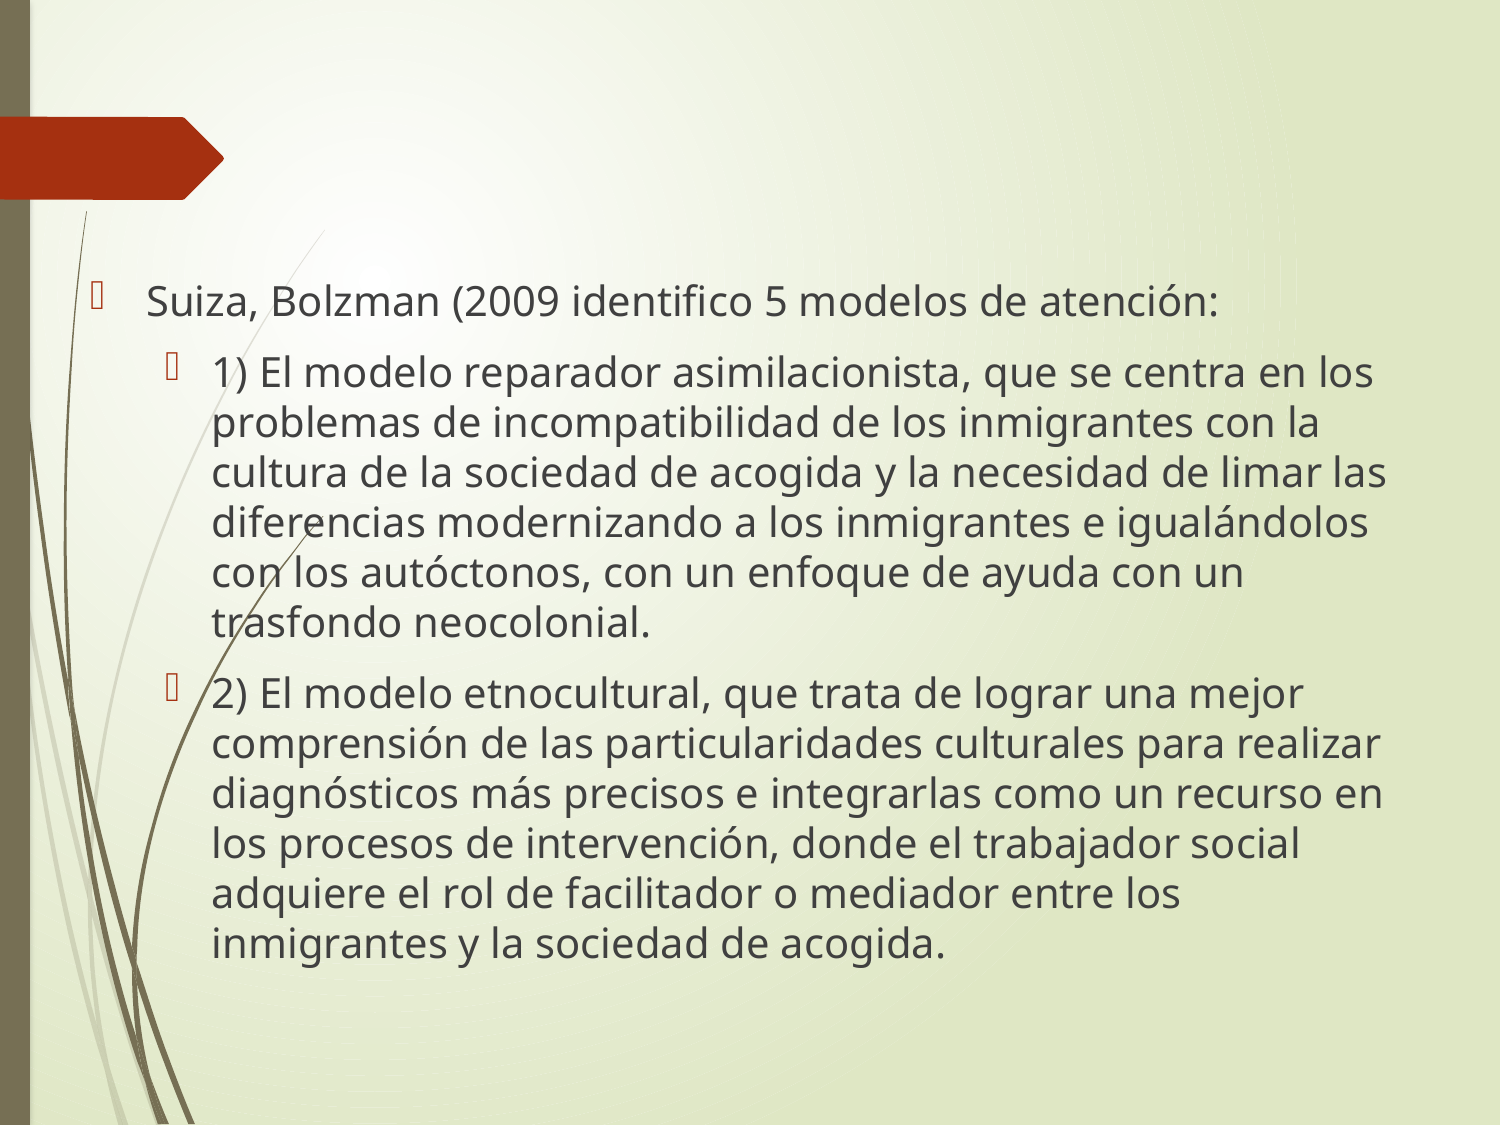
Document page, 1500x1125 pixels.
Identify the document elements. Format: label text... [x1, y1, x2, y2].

list Suiza, Bolzman (2009 identifico 5 modelos de atención: 1) El modelo reparador asimilacionista, que se centra en los problemas de incompatibilidad de los inmigrantes con la cultura de la sociedad de acogida y la necesidad de limar las diferencias modernizando a los inmigrantes e igualándolos con los autóctonos, con un enfoque de ayuda con un trasfondo neocolonial. 2) El modelo etnocultural, que trata de lograr una mejor comprensión de las particularidades culturales para realizar diagnósticos más precisos e integrarlas como un recurso en los procesos de intervención, donde el trabajador social adquiere el rol de facilitador o mediador entre los inmigrantes y la sociedad de acogida. [75, 267, 1425, 1005]
